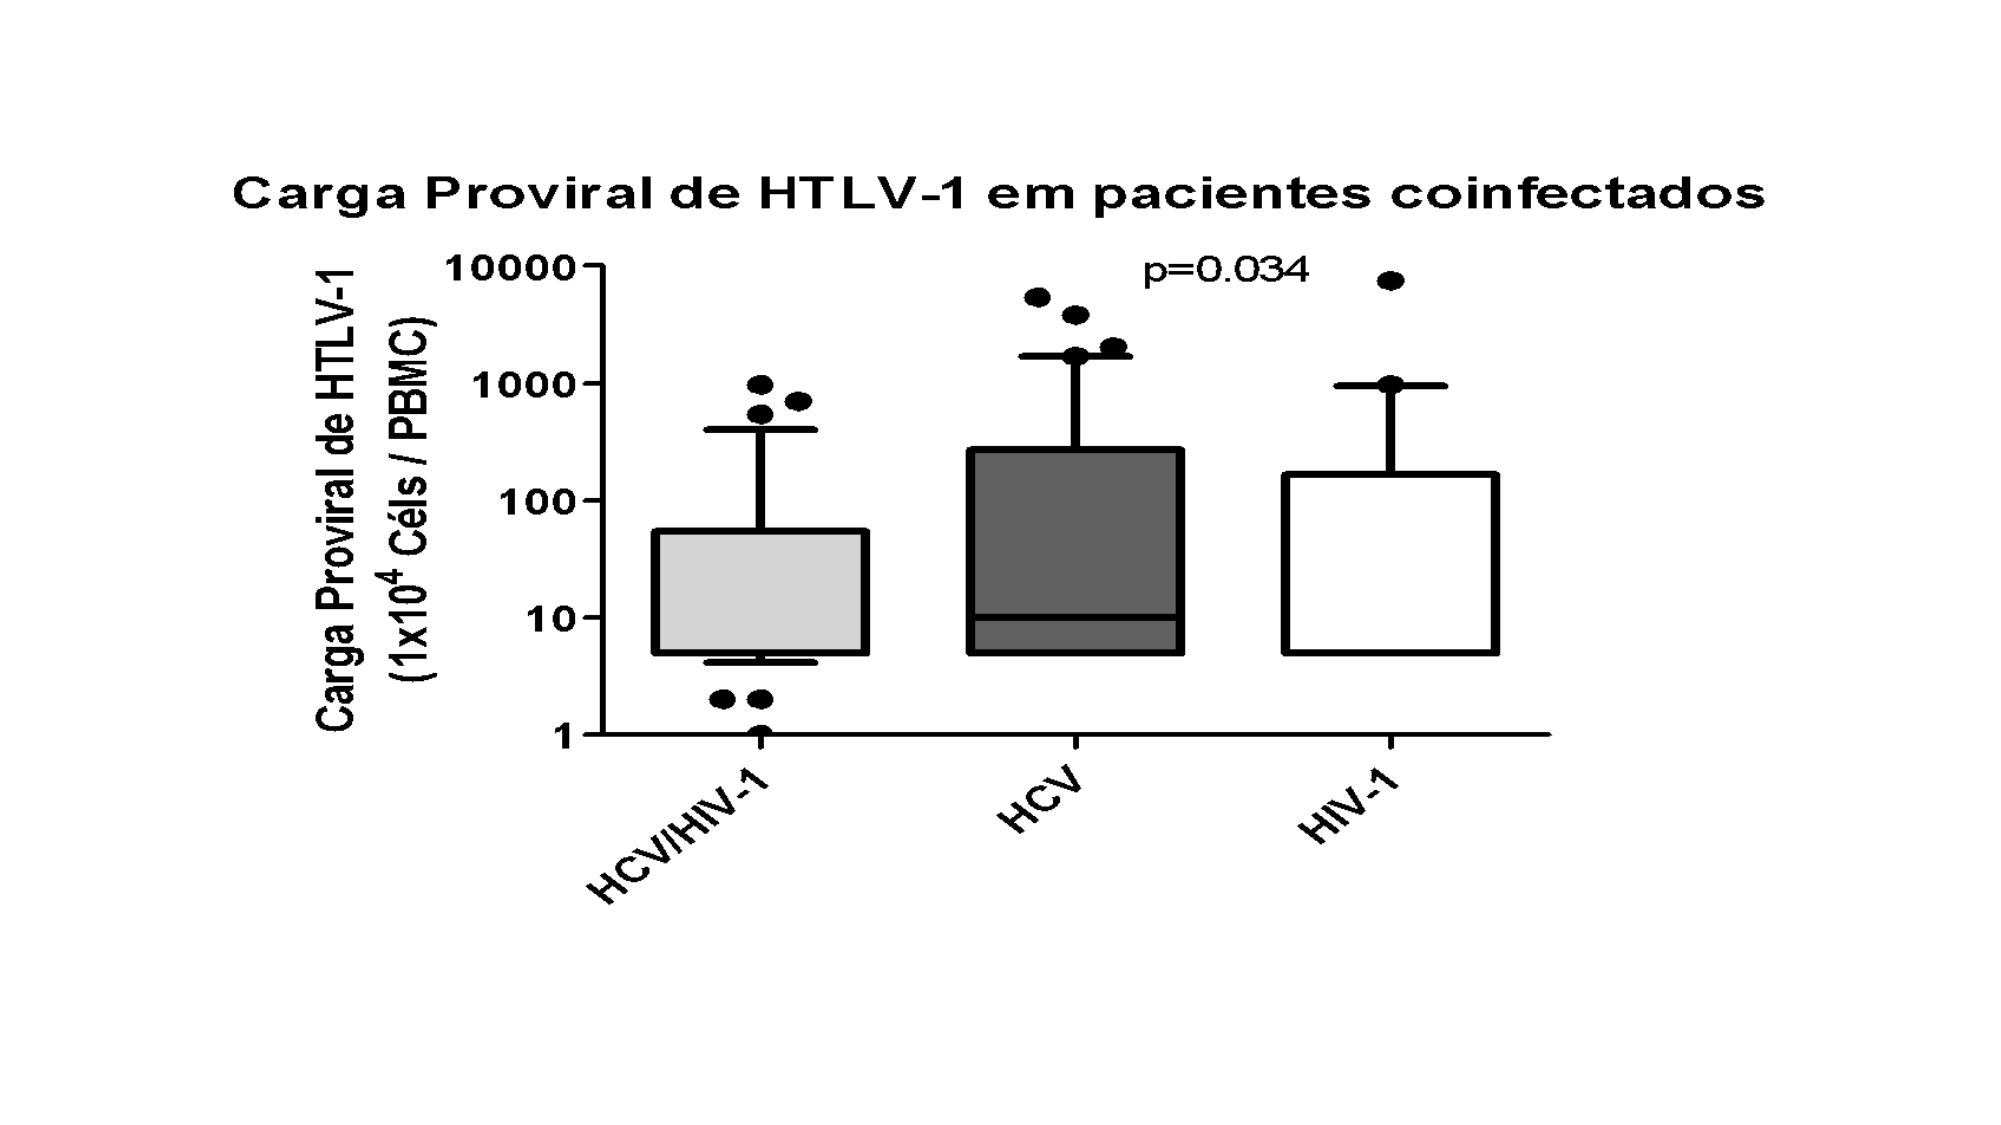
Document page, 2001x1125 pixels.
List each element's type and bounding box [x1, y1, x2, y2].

picture [186, 134, 1813, 991]
